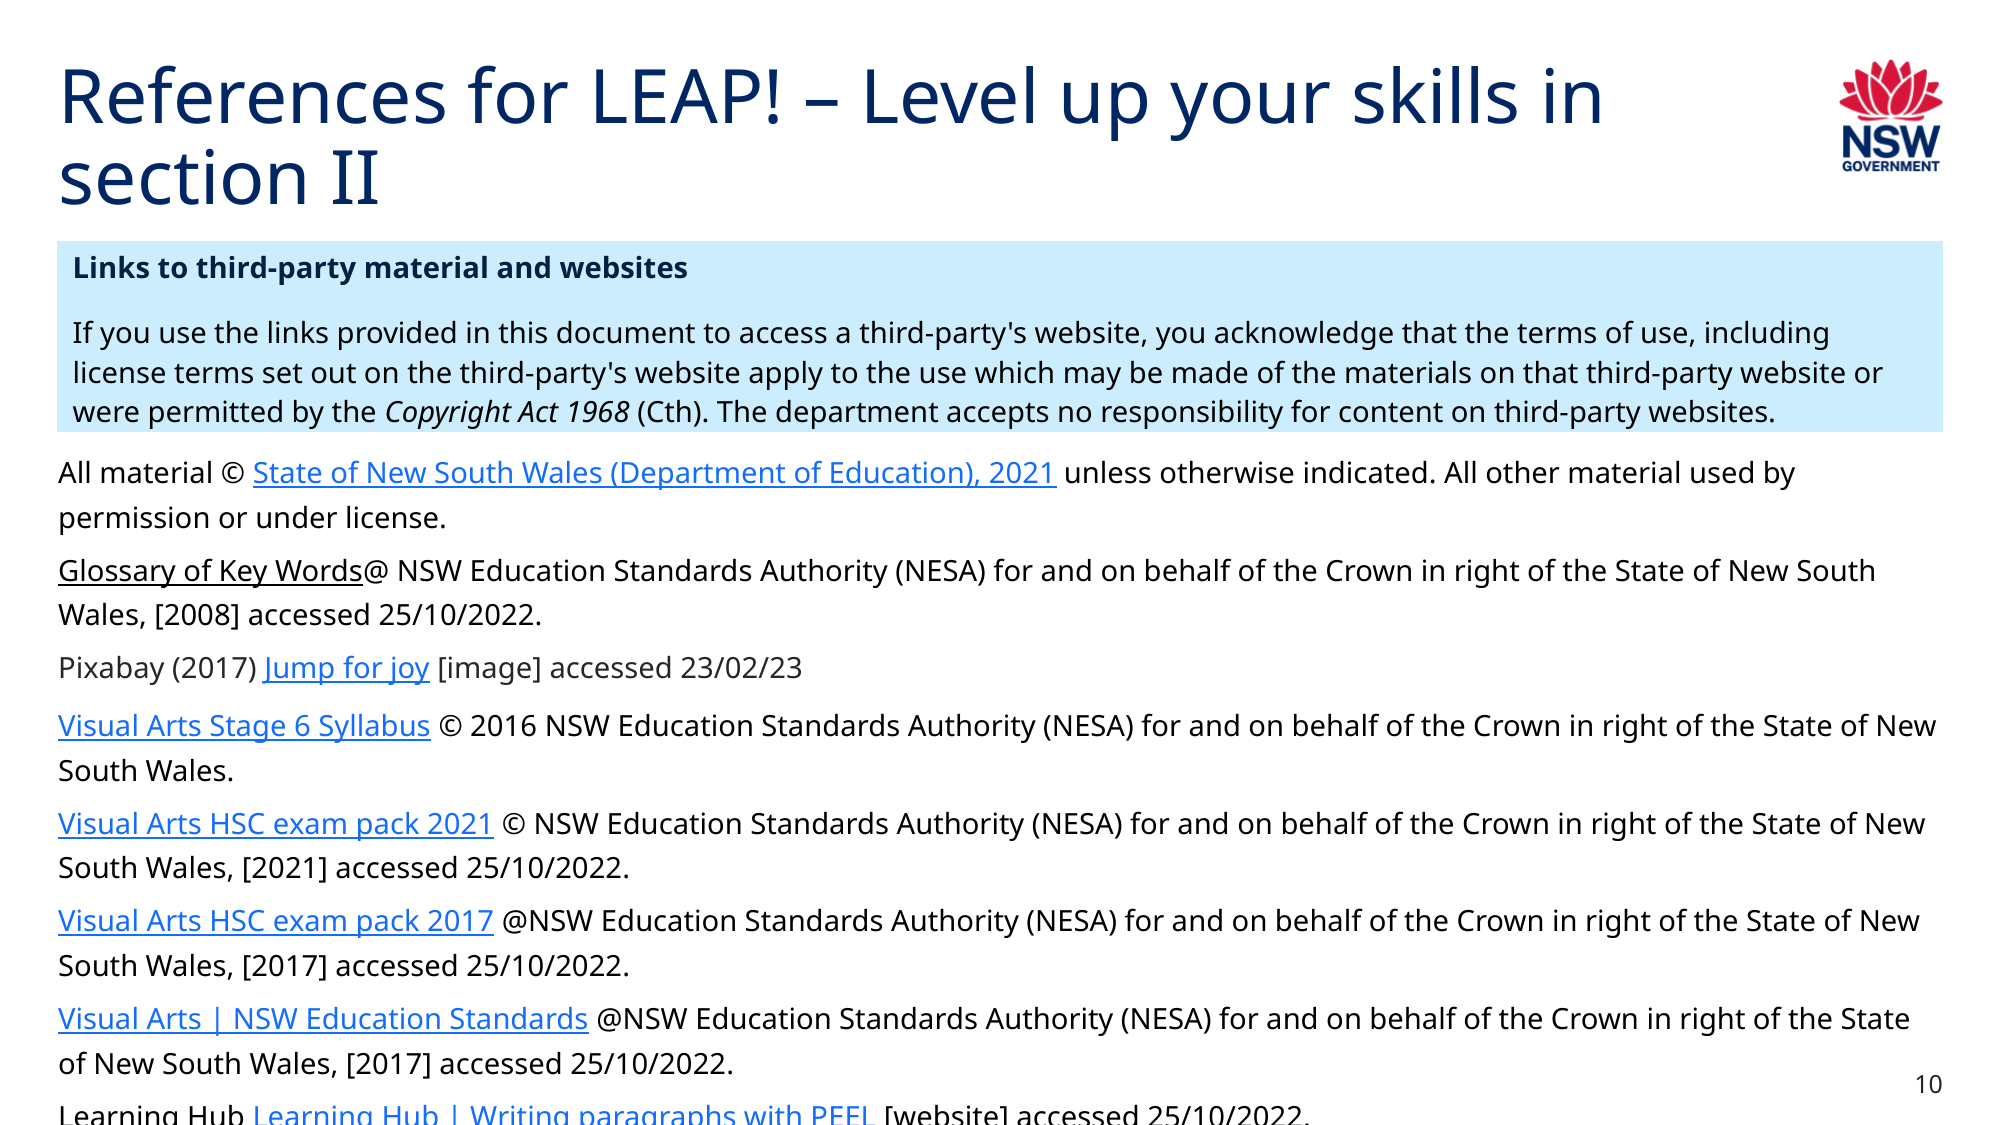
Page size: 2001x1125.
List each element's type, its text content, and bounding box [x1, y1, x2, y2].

list All material © State of New South Wales (Department of Education), 2021 unless otherwise indicated. All other material used by permission or under license. Glossary of Key Words@ NSW Education Standards Authority (NESA) for and on behalf of the Crown in right of the State of New South Wales, [2008] accessed 25/10/2022. Pixabay (2017) Jump for joy [image] accessed 23/02/23 Visual Arts Stage 6 Syllabus © 2016 NSW Education Standards Authority (NESA) for and on behalf of the Crown in right of the State of New South Wales. Visual Arts HSC exam pack 2021 © NSW Education Standards Authority (NESA) for and on behalf of the Crown in right of the State of New South Wales, [2021] accessed 25/10/2022. Visual Arts HSC exam pack 2017 @NSW Education Standards Authority (NESA) for and on behalf of the Crown in right of the State of New South Wales, [2017] accessed 25/10/2022. Visual Arts | NSW Education Standards @NSW Education Standards Authority (NESA) for and on behalf of the Crown in right of the State of New South Wales, [2017] accessed 25/10/2022. Learning Hub Learning Hub | Writing paragraphs with PEEL [website] accessed 25/10/2022. [58, 448, 1942, 976]
slide_number 10 [1824, 1068, 1943, 1099]
text_box Links to third-party material and websites If you use the links provided in this document to access a third-party's website, you acknowledge that the terms of use, including license terms set out on the third-party's website apply to the use which may be made of the materials on that third-party website or were permitted by the Copyright Act 1968 (Cth). The department accepts no responsibility for content on third-party websites. [57, 241, 1943, 432]
title References for LEAP! – Level up your skills in section II [59, 59, 1713, 225]
picture [1839, 59, 1943, 172]
